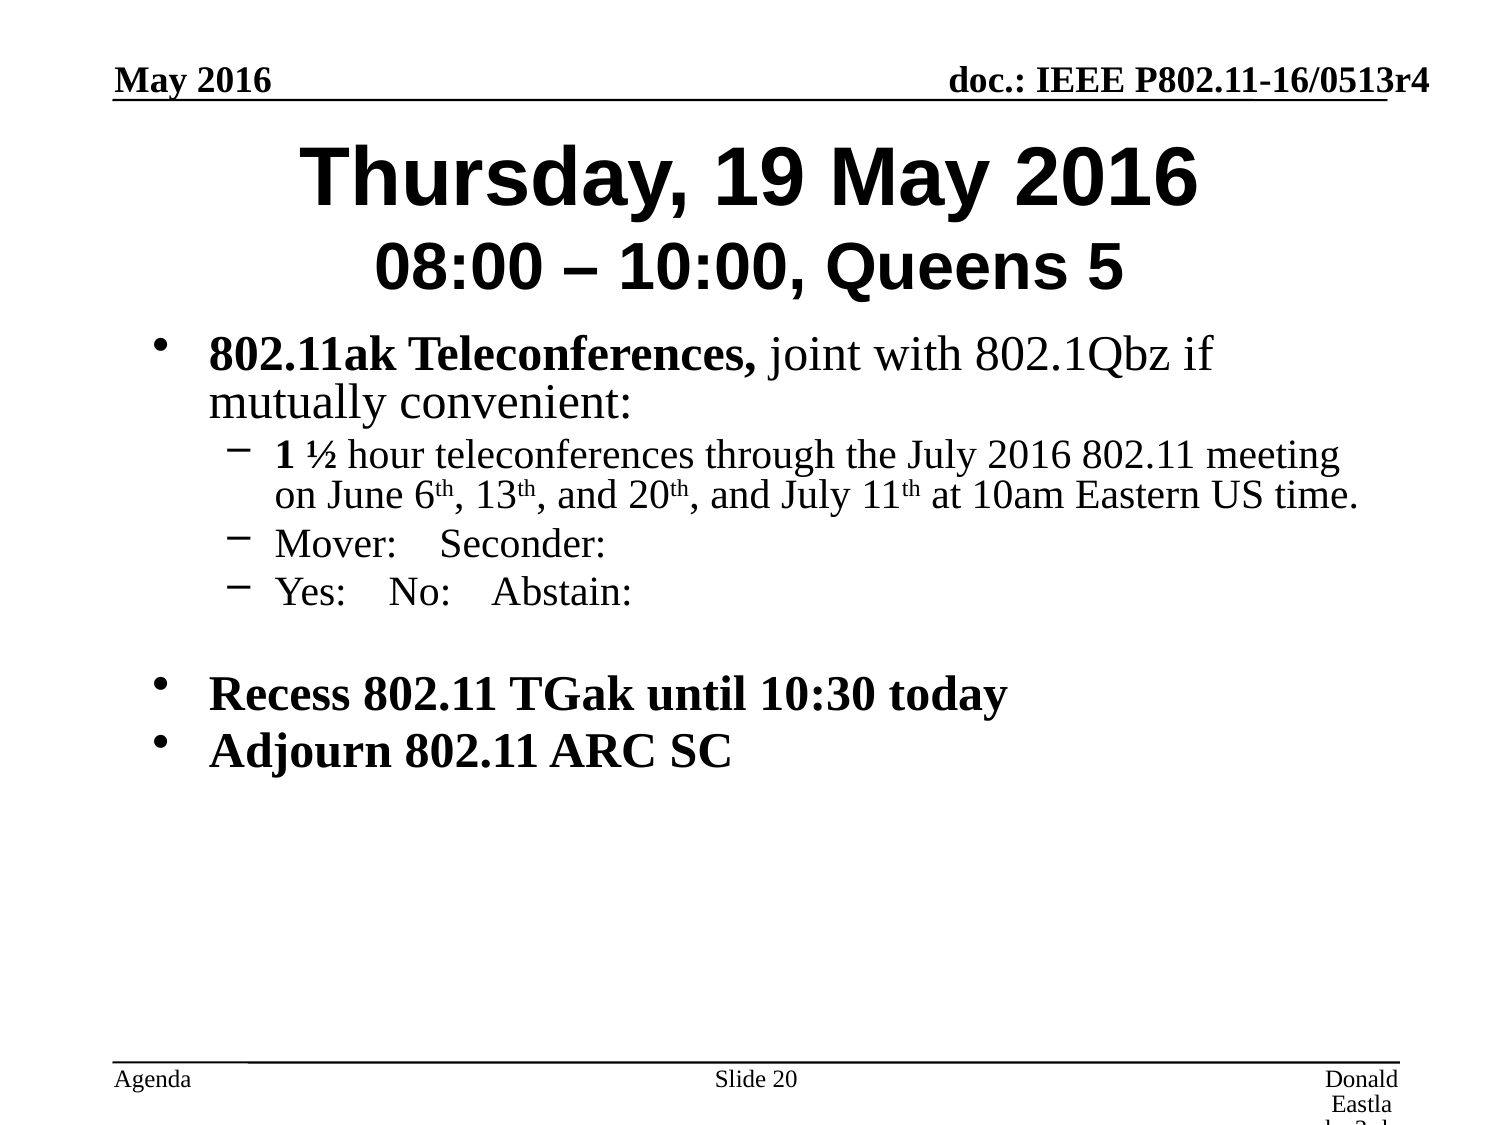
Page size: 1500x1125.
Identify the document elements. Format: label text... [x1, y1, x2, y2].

slide_number Slide 20 [712, 1063, 800, 1093]
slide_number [114, 54, 290, 100]
footer Donald Eastlake 3rd, Huawei Technologies [1325, 1062, 1402, 1093]
list 802.11ak Teleconferences, joint with 802.1Qbz if mutually convenient: 1 ½ hour teleconferences through the July 2016 802.11 meeting on June 6th, 13th, and 20th, and July 11th at 10am Eastern US time. Mover: Seconder: Yes: No: Abstain: Recess 802.11 TGak until 10:30 today Adjourn 802.11 ARC SC [137, 324, 1388, 1063]
title Thursday, 19 May 2016 08:00 – 10:00, Queens 5 [112, 112, 1388, 313]
